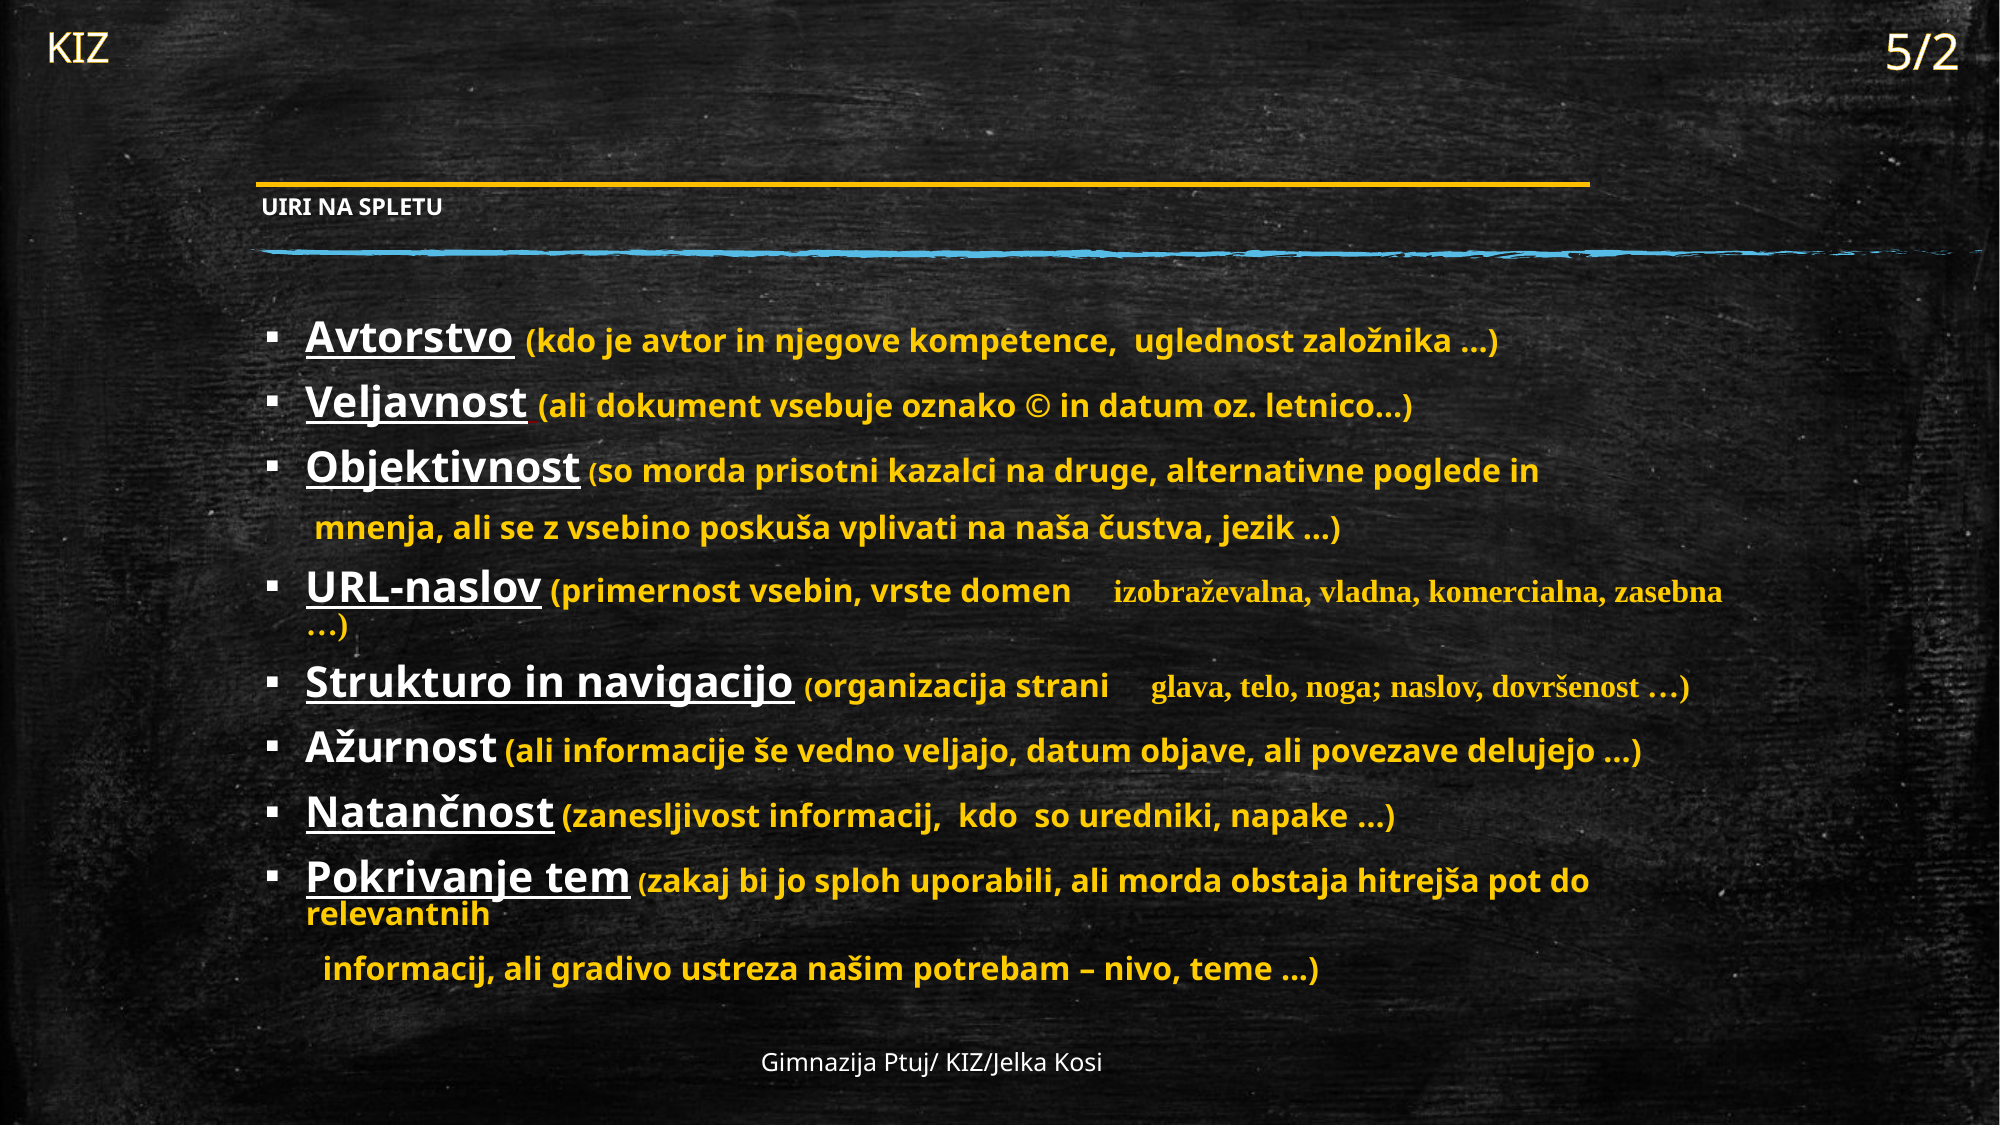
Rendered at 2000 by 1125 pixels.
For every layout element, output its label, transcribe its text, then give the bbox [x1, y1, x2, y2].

text_box 5/2 [1869, 19, 2000, 88]
title UIRI NA SPLETU [246, 87, 1747, 256]
list Avtorstvo (kdo je avtor in njegove kompetence, uglednost založnika …) Veljavnost (ali dokument vsebuje oznako © in datum oz. letnico…) Objektivnost (so morda prisotni kazalci na druge, alternativne poglede in mnenja, ali se z vsebino poskuša vplivati na naša čustva, jezik ...) URL-naslov (primernost vsebin, vrste domen  izobraževalna, vladna, komercialna, zasebna …) Strukturo in navigacijo (organizacija strani  glava, telo, noga; naslov, dovršenost …) Ažurnost (ali informacije še vedno veljajo, datum objave, ali povezave delujejo …) Natančnost (zanesljivost informacij, kdo so uredniki, napake …) Pokrivanje tem (zakaj bi jo sploh uporabili, ali morda obstaja hitrejša pot do relevantnih informacij, ali gradivo ustreza našim potrebam – nivo, teme ...) [249, 312, 1750, 1013]
text_box Gimnazija Ptuj/ KIZ/Jelka Kosi [745, 1039, 1746, 1084]
text_box KIZ [31, 19, 173, 79]
